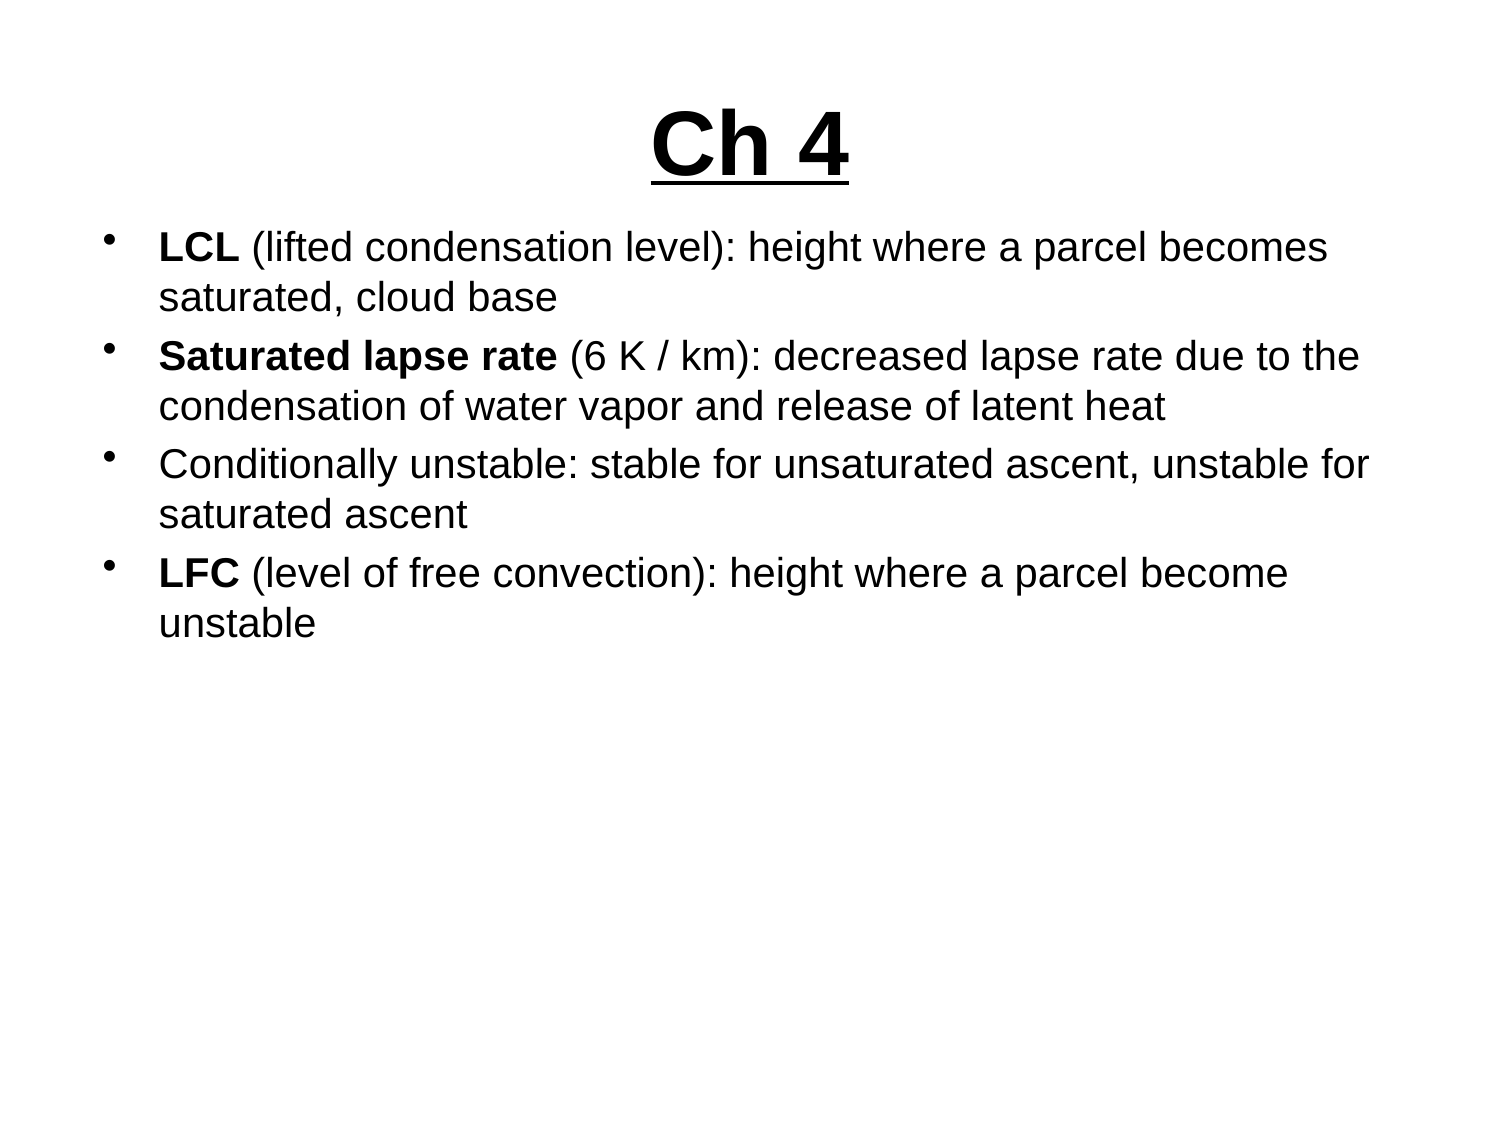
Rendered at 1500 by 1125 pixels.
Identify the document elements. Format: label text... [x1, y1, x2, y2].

list LCL (lifted condensation level): height where a parcel becomes saturated, cloud base Saturated lapse rate (6 K / km): decreased lapse rate due to the condensation of water vapor and release of latent heat Conditionally unstable: stable for unsaturated ascent, unstable for saturated ascent LFC (level of free convection): height where a parcel become unstable [87, 212, 1438, 1063]
title Ch 4 [74, 44, 1426, 233]
